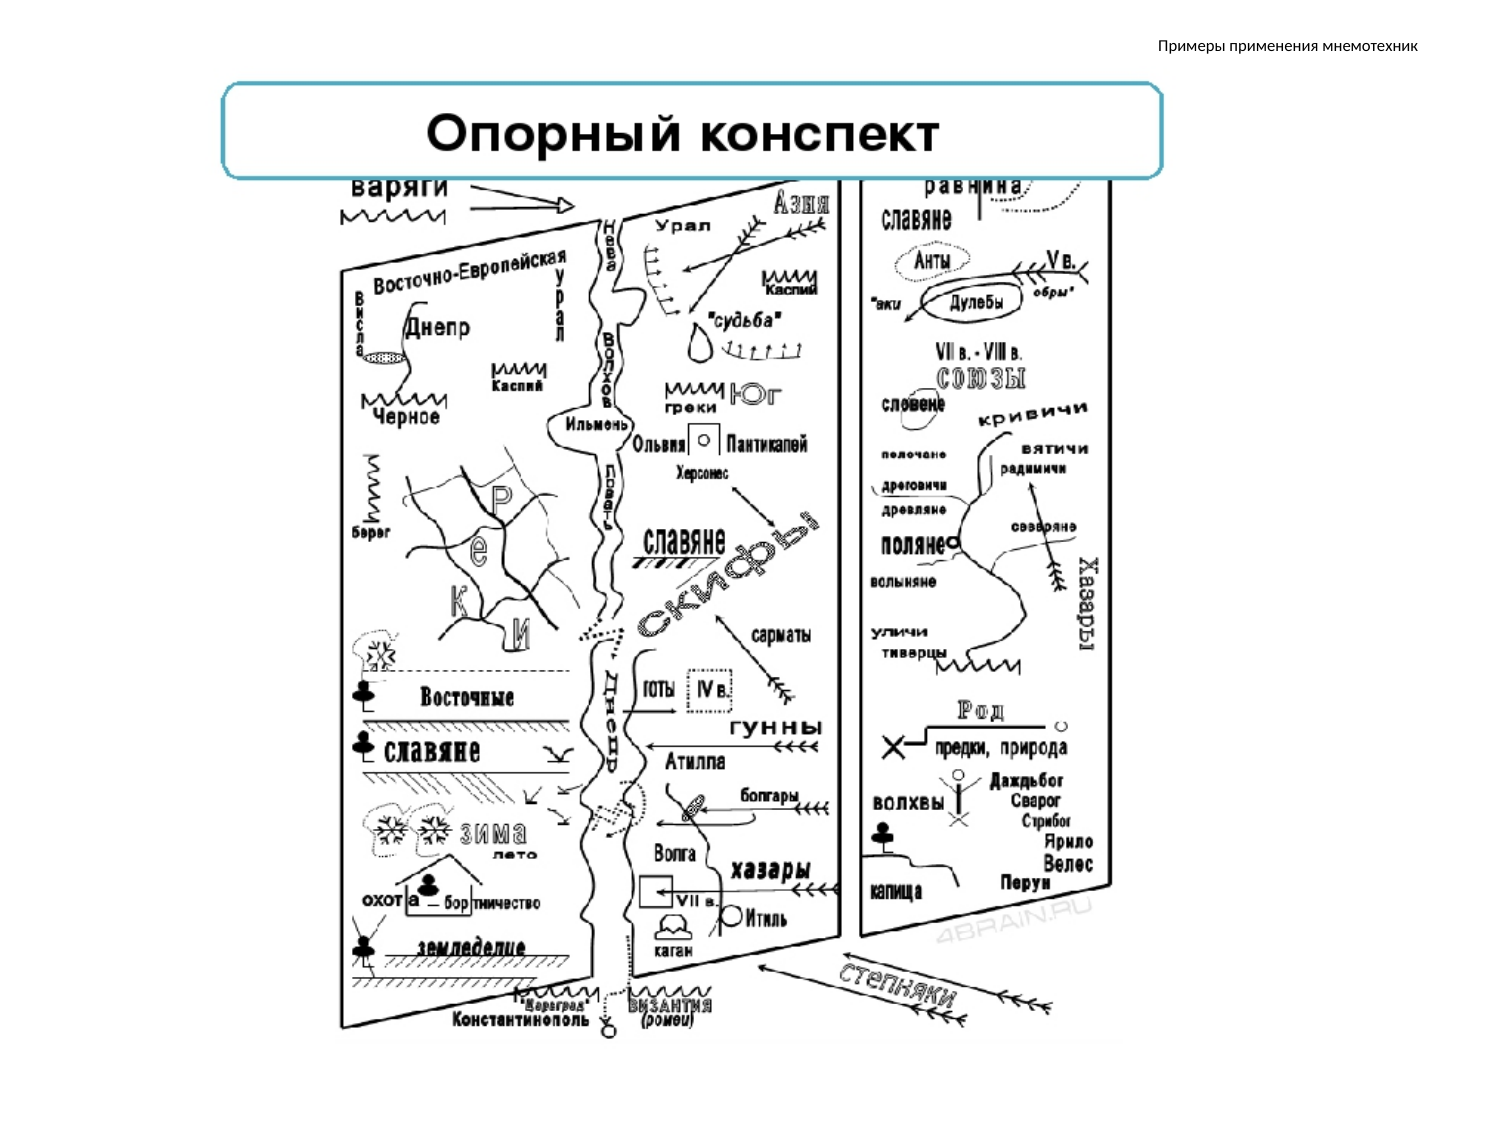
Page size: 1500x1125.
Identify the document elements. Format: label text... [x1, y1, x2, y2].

picture [17, 66, 1436, 1071]
text_box Примеры применения мнемотехник [1116, 21, 1461, 68]
